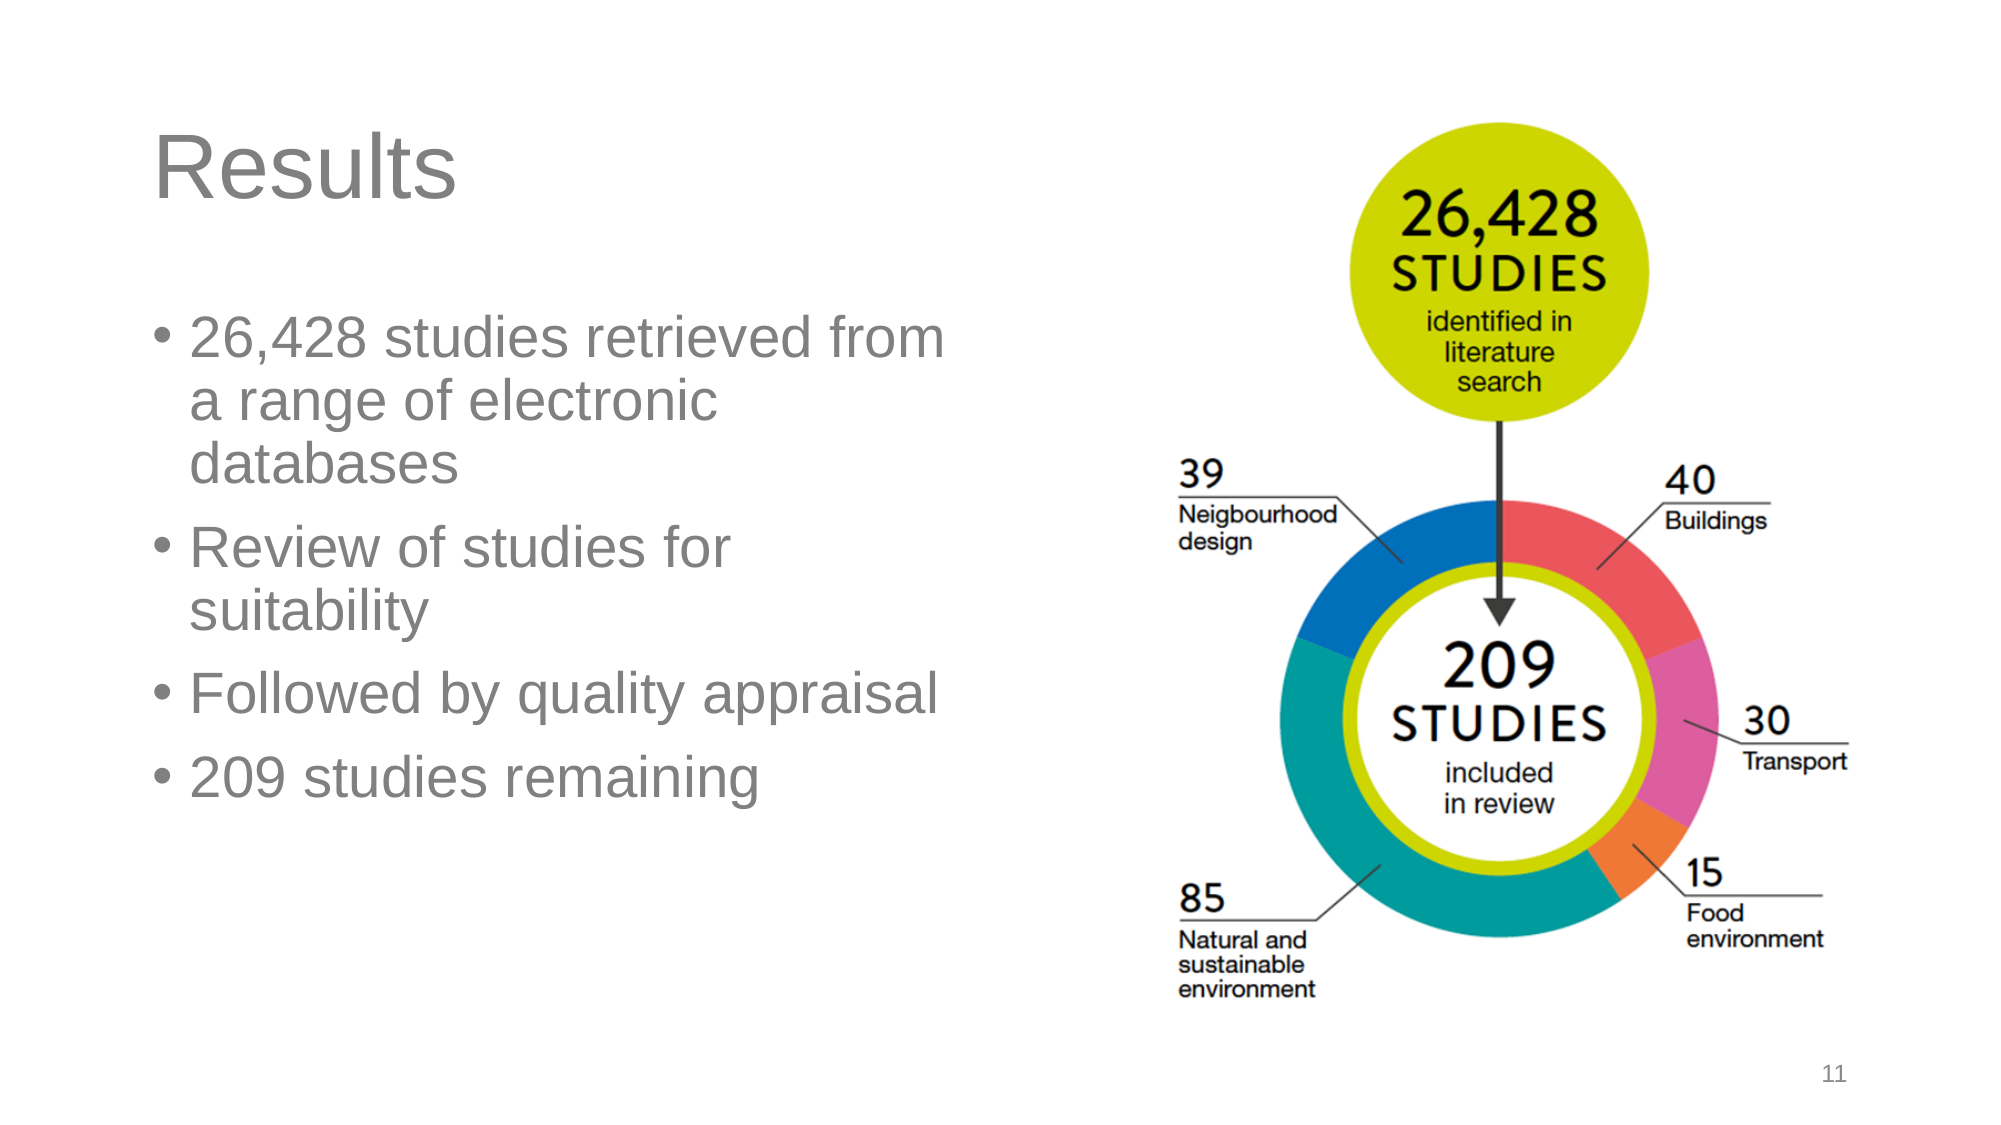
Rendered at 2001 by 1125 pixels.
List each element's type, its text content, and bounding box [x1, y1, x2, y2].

list 26,428 studies retrieved from a range of electronic databases Review of studies for suitability Followed by quality appraisal 209 studies remaining [137, 299, 988, 1014]
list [1163, 102, 1863, 1014]
slide_number 11 [1412, 1042, 1863, 1103]
title Results [137, 59, 988, 278]
